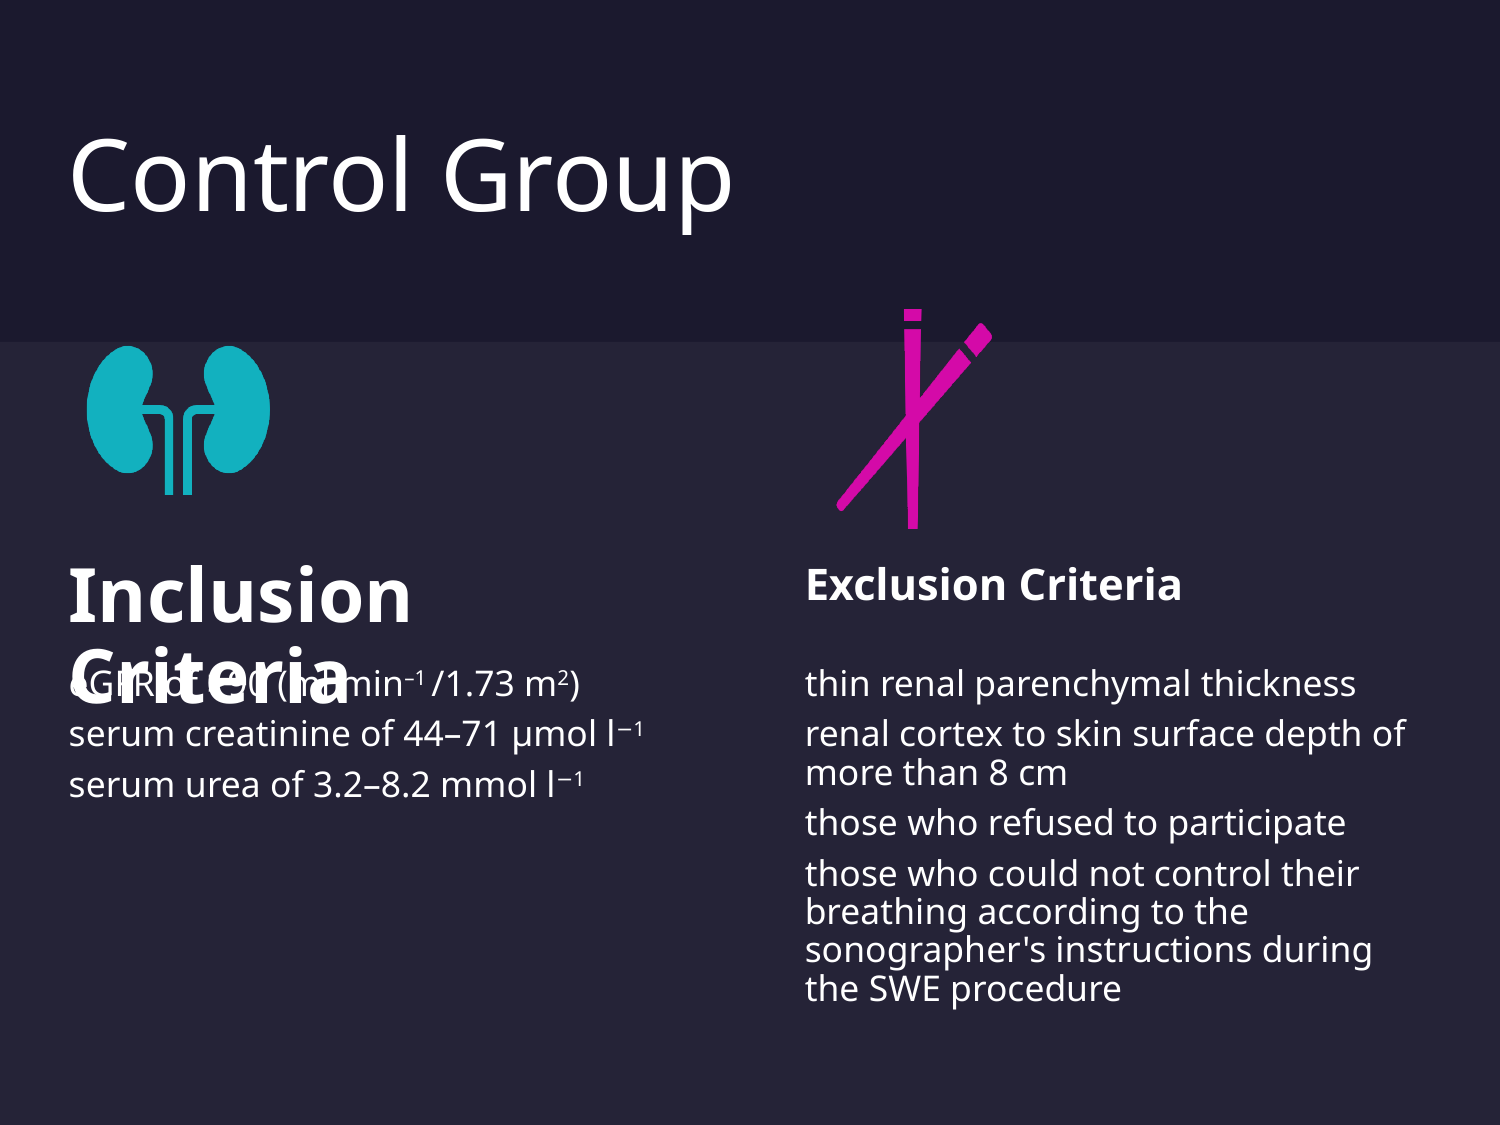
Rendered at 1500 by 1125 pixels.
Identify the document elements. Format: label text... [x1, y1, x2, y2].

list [67, 305, 1433, 1000]
title Control Group [67, 90, 967, 253]
text_box [0, 0, 1500, 341]
text_box [0, 341, 1500, 1125]
